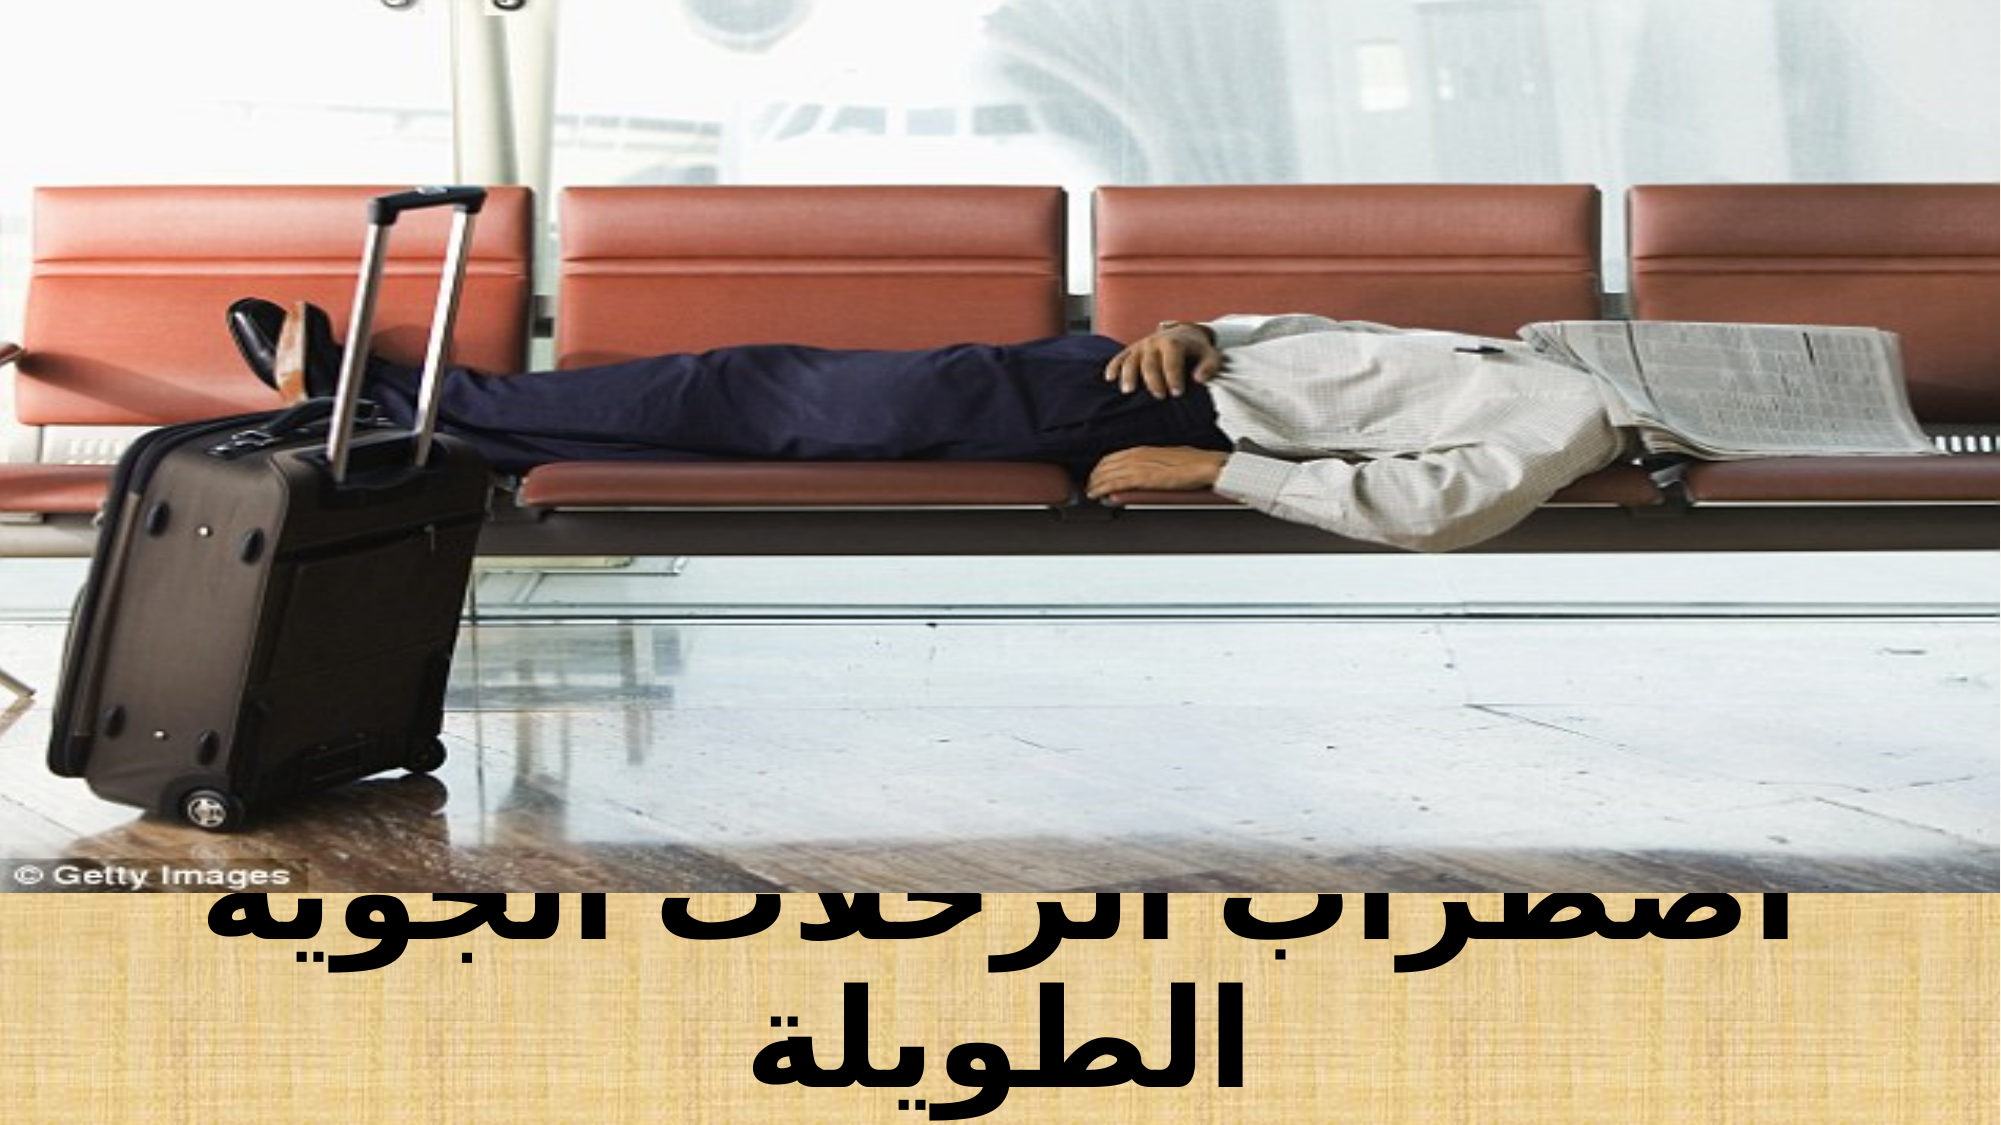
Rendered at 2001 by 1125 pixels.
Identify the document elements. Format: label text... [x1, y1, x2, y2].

picture [0, 0, 2001, 1125]
title اضطراب الرحلات الجوية الطويلة [0, 893, 2000, 1125]
